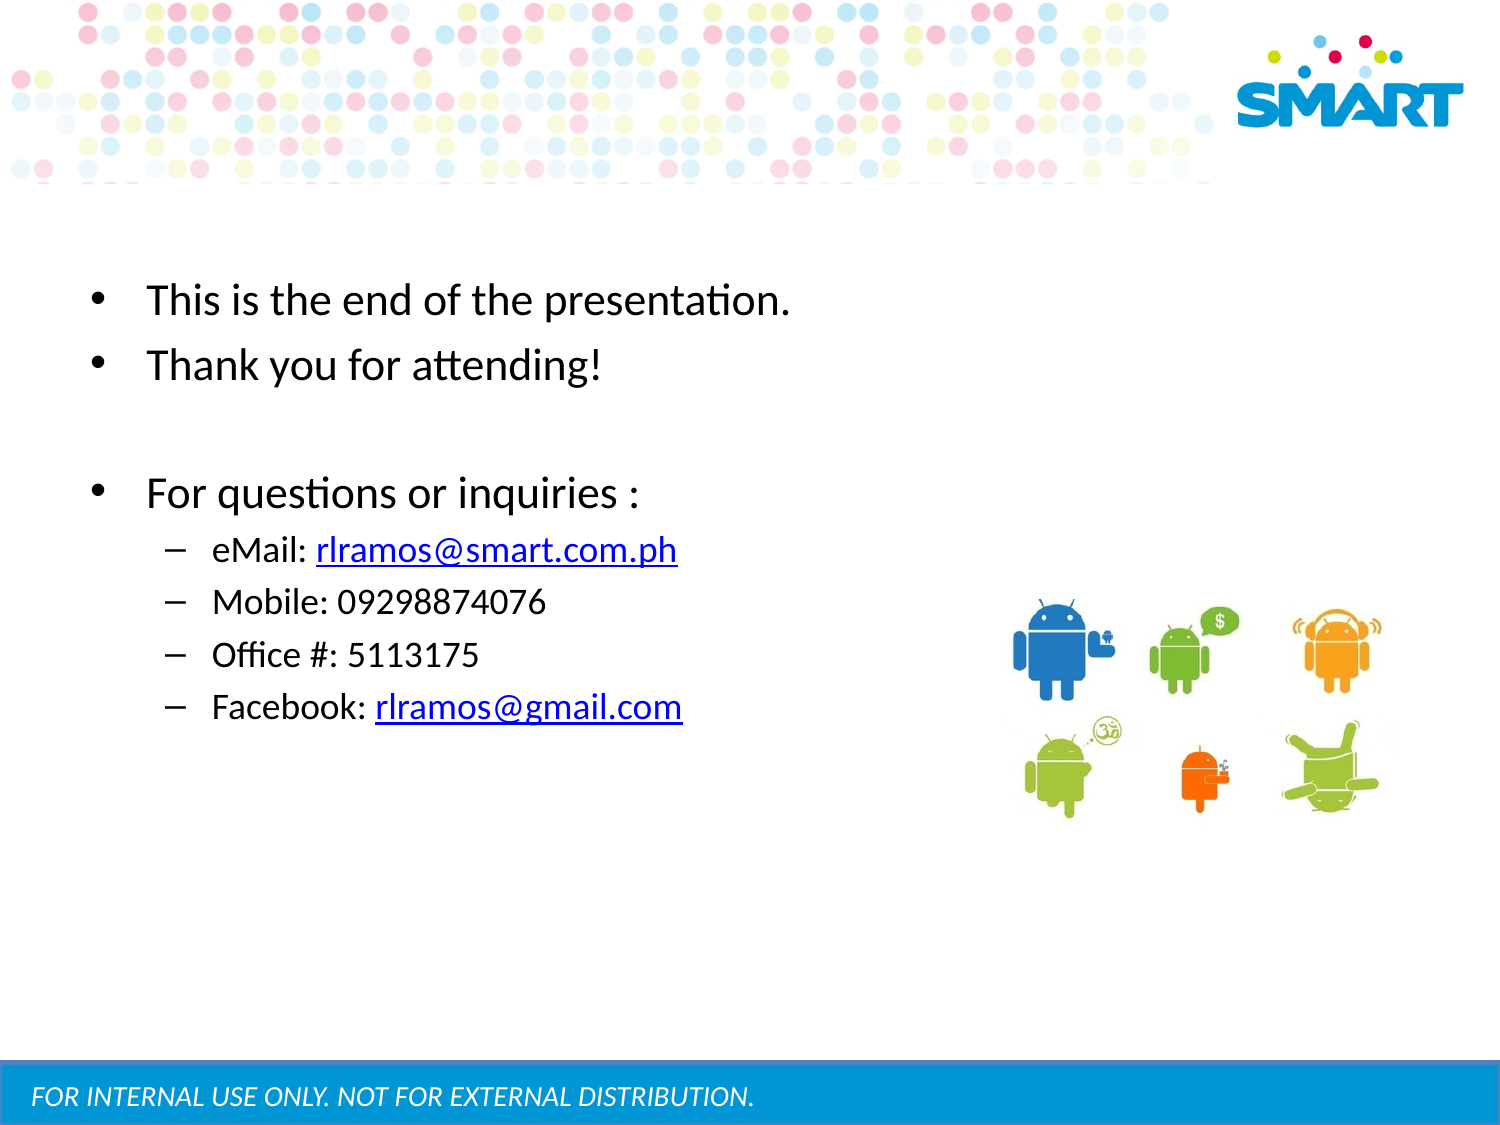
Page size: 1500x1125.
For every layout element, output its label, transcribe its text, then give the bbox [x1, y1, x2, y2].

picture [0, 0, 1488, 184]
list This is the end of the presentation. Thank you for attending! For questions or inquiries : eMail: rlramos@smart.com.ph Mobile: 09298874076 Office #: 5113175 Facebook: rlramos@gmail.com [74, 262, 1426, 1006]
picture [999, 599, 1396, 830]
